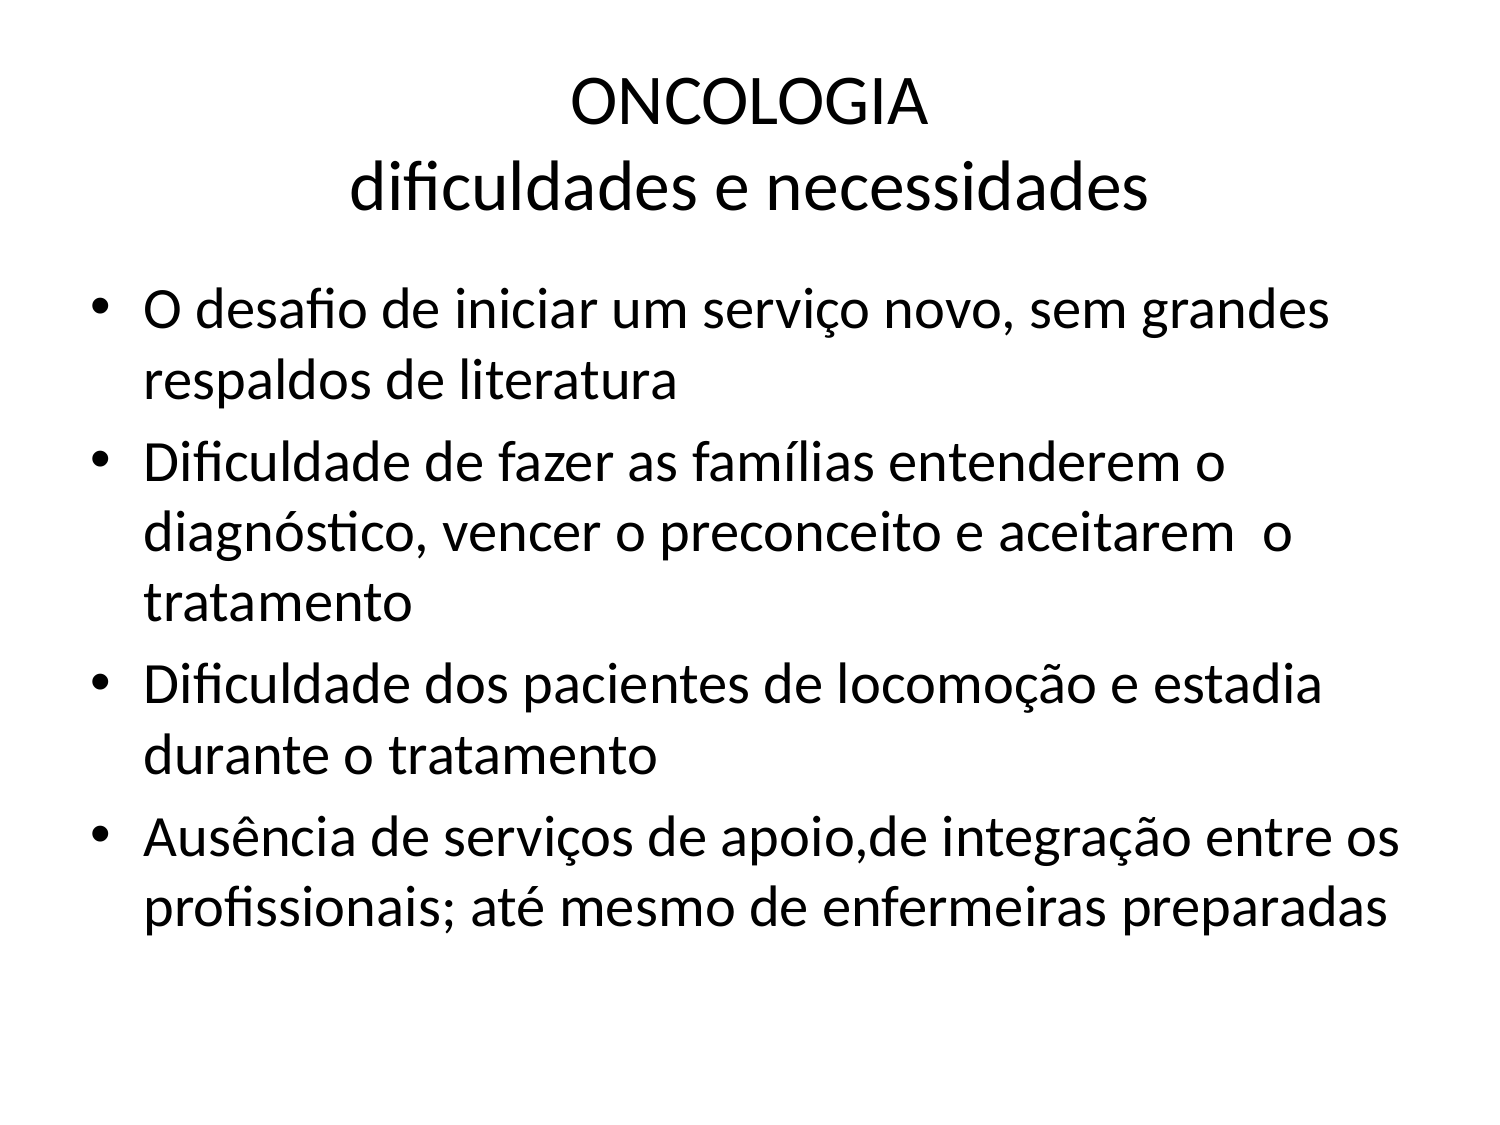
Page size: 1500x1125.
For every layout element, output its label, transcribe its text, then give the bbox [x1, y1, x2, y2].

list O desafio de iniciar um serviço novo, sem grandes respaldos de literatura Dificuldade de fazer as famílias entenderem o diagnóstico, vencer o preconceito e aceitarem o tratamento Dificuldade dos pacientes de locomoção e estadia durante o tratamento Ausência de serviços de apoio,de integração entre os profissionais; até mesmo de enfermeiras preparadas [75, 262, 1425, 1005]
title ONCOLOGIA dificuldades e necessidades [75, 45, 1425, 233]
